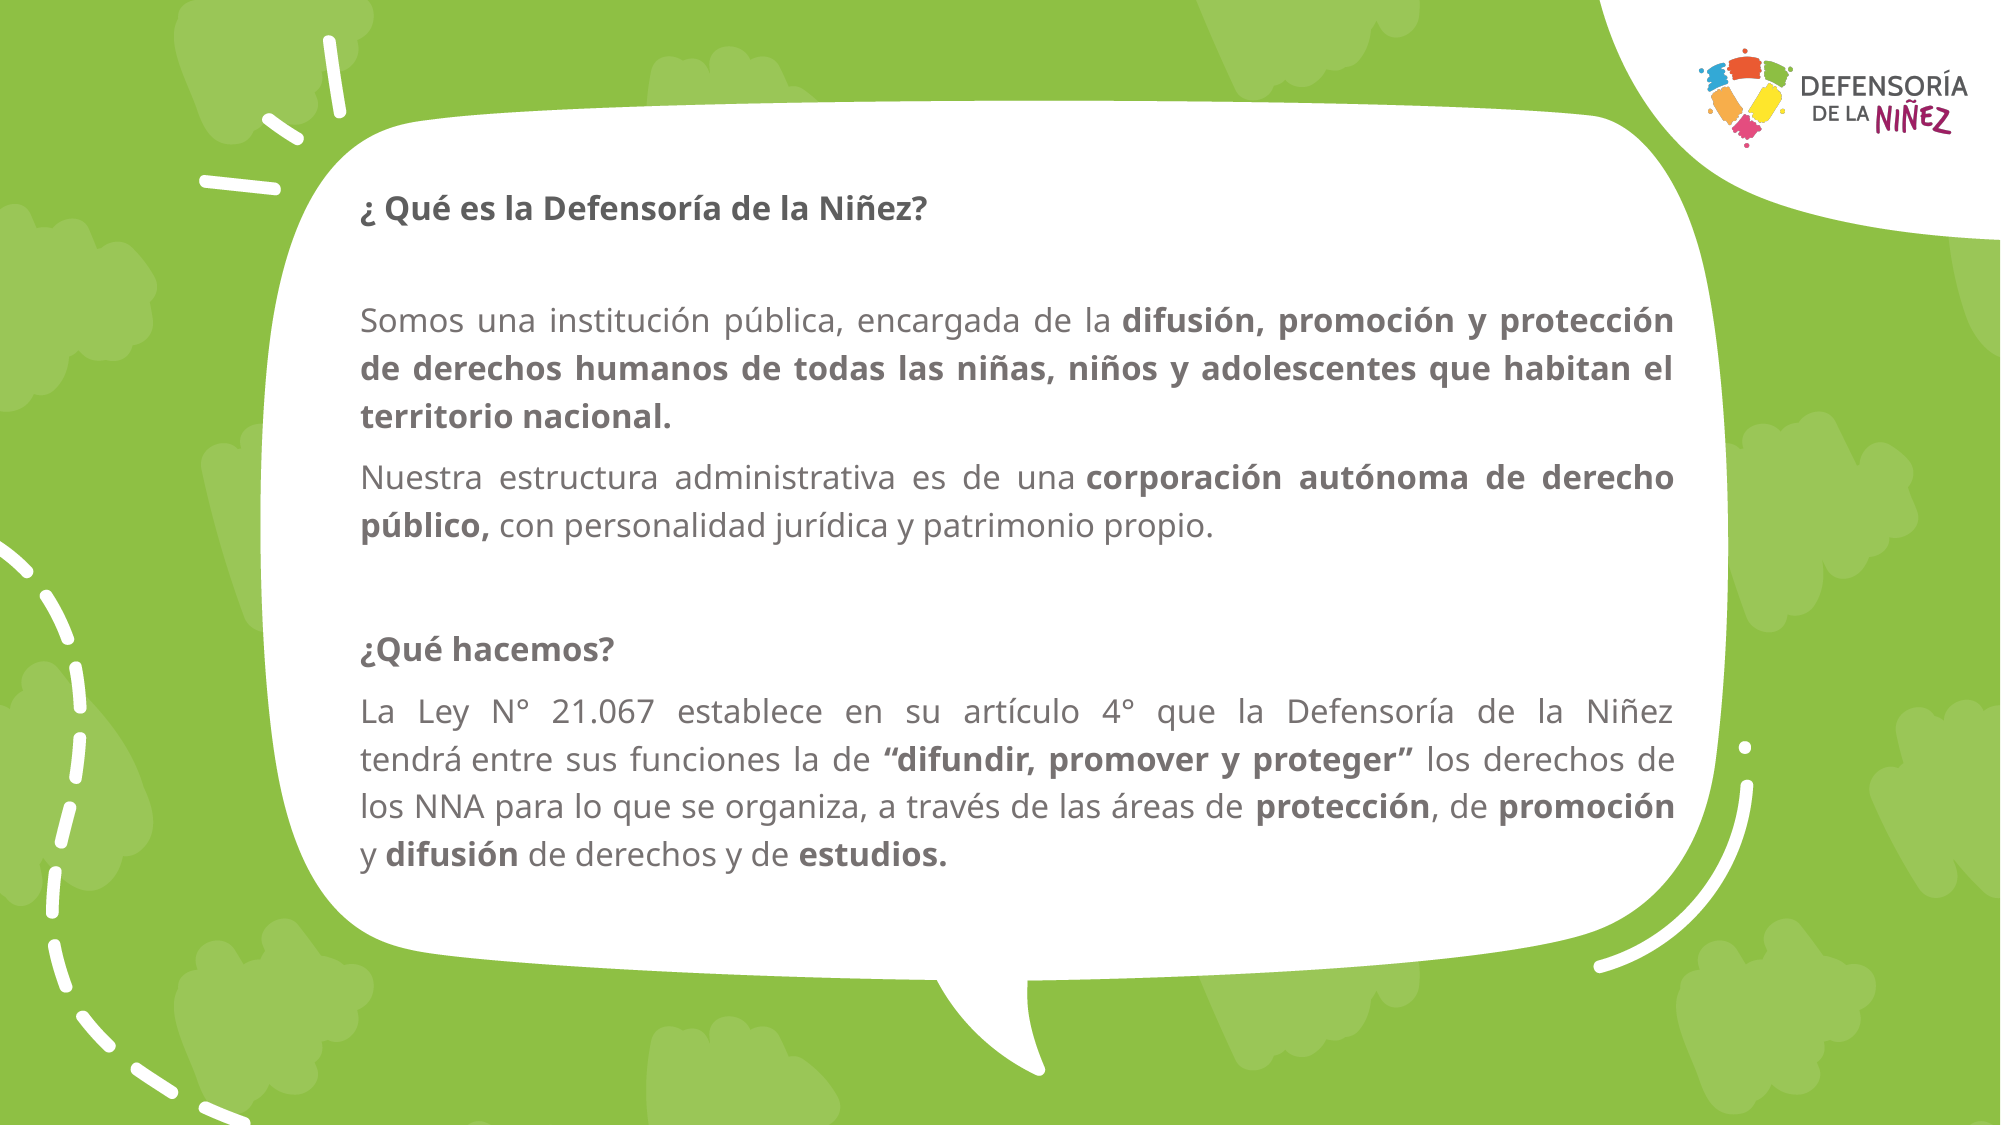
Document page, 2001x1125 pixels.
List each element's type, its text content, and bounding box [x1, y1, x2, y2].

picture [0, 0, 2001, 1125]
subtitle ¿ Qué es la Defensoría de la Niñez? Somos una institución pública, encargada de la difusión, promoción y protección de derechos humanos de todas las niñas, niños y adolescentes que habitan el territorio nacional. Nuestra estructura administrativa es de una corporación autónoma de derecho público, con personalidad jurídica y patrimonio propio. ¿Qué hacemos? La Ley N° 21.067 establece en su artículo 4° que la Defensoría de la Niñez tendrá entre sus funciones la de “difundir, promover y proteger” los derechos de los NNA para lo que se organiza, a través de las áreas de protección, de promoción y difusión de derechos y de estudios. [345, 184, 1691, 883]
